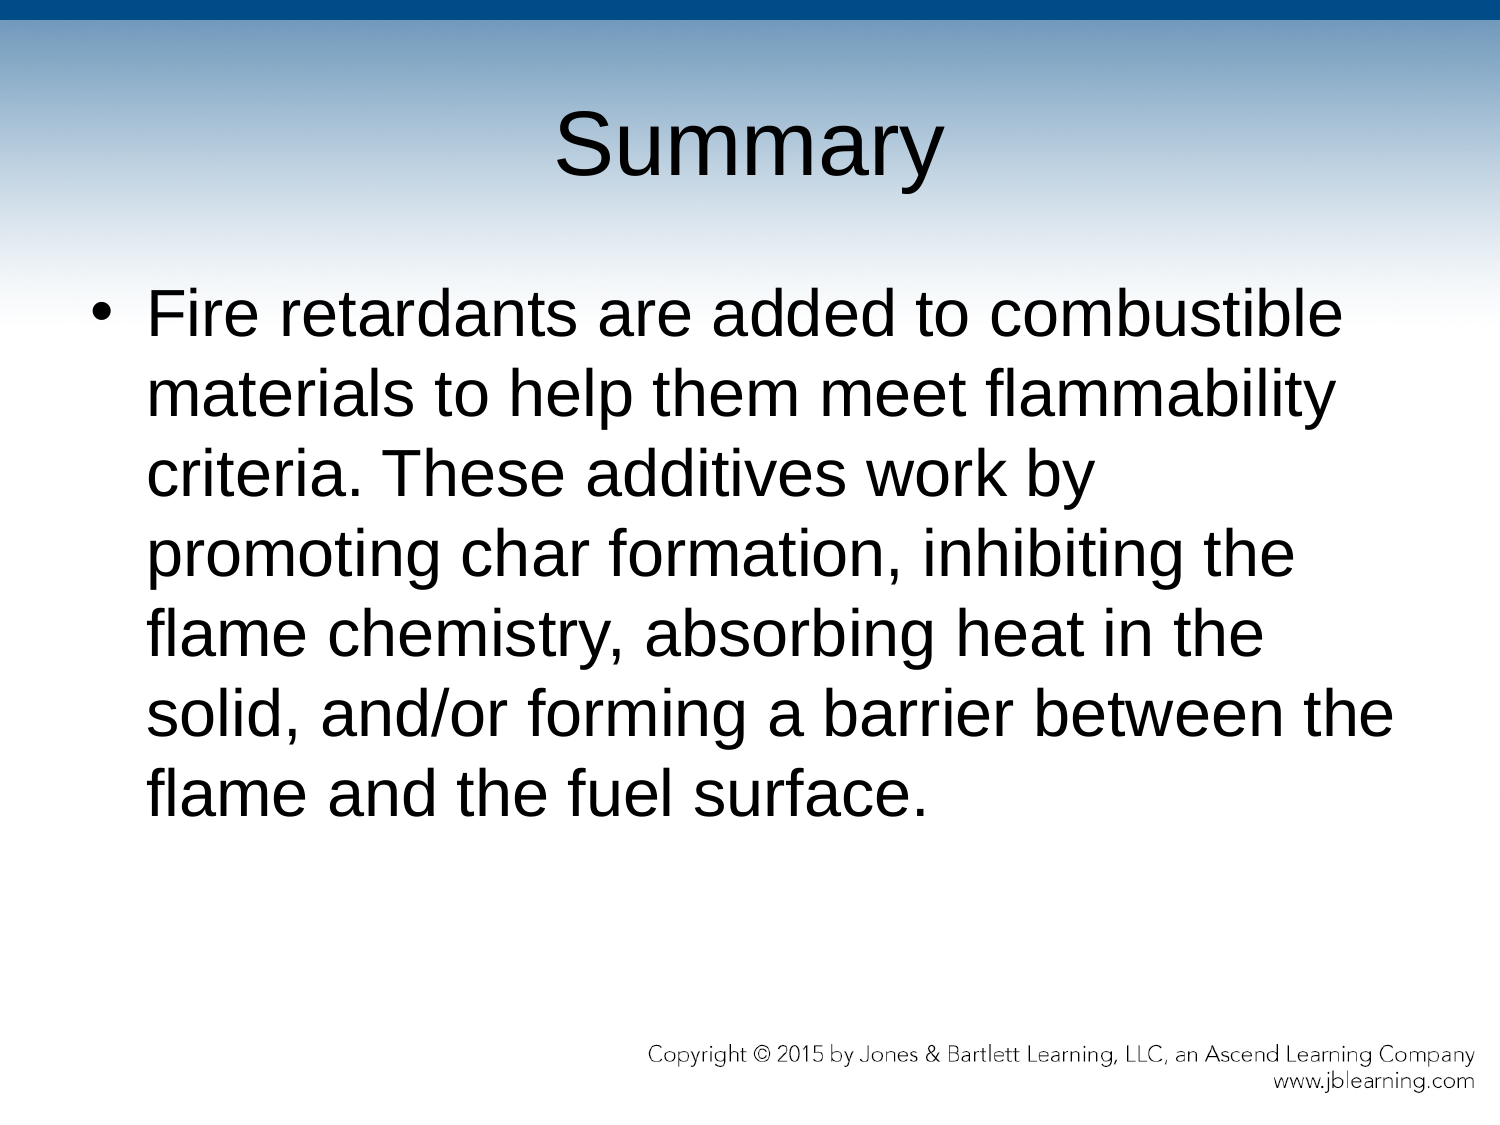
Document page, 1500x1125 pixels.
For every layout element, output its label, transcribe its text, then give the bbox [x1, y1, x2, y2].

picture [0, 0, 1500, 1125]
list Fire retardants are added to combustible materials to help them meet flammability criteria. These additives work by promoting char formation, inhibiting the flame chemistry, absorbing heat in the solid, and/or forming a barrier between the flame and the fuel surface. [75, 262, 1425, 1005]
title Summary [75, 45, 1425, 233]
